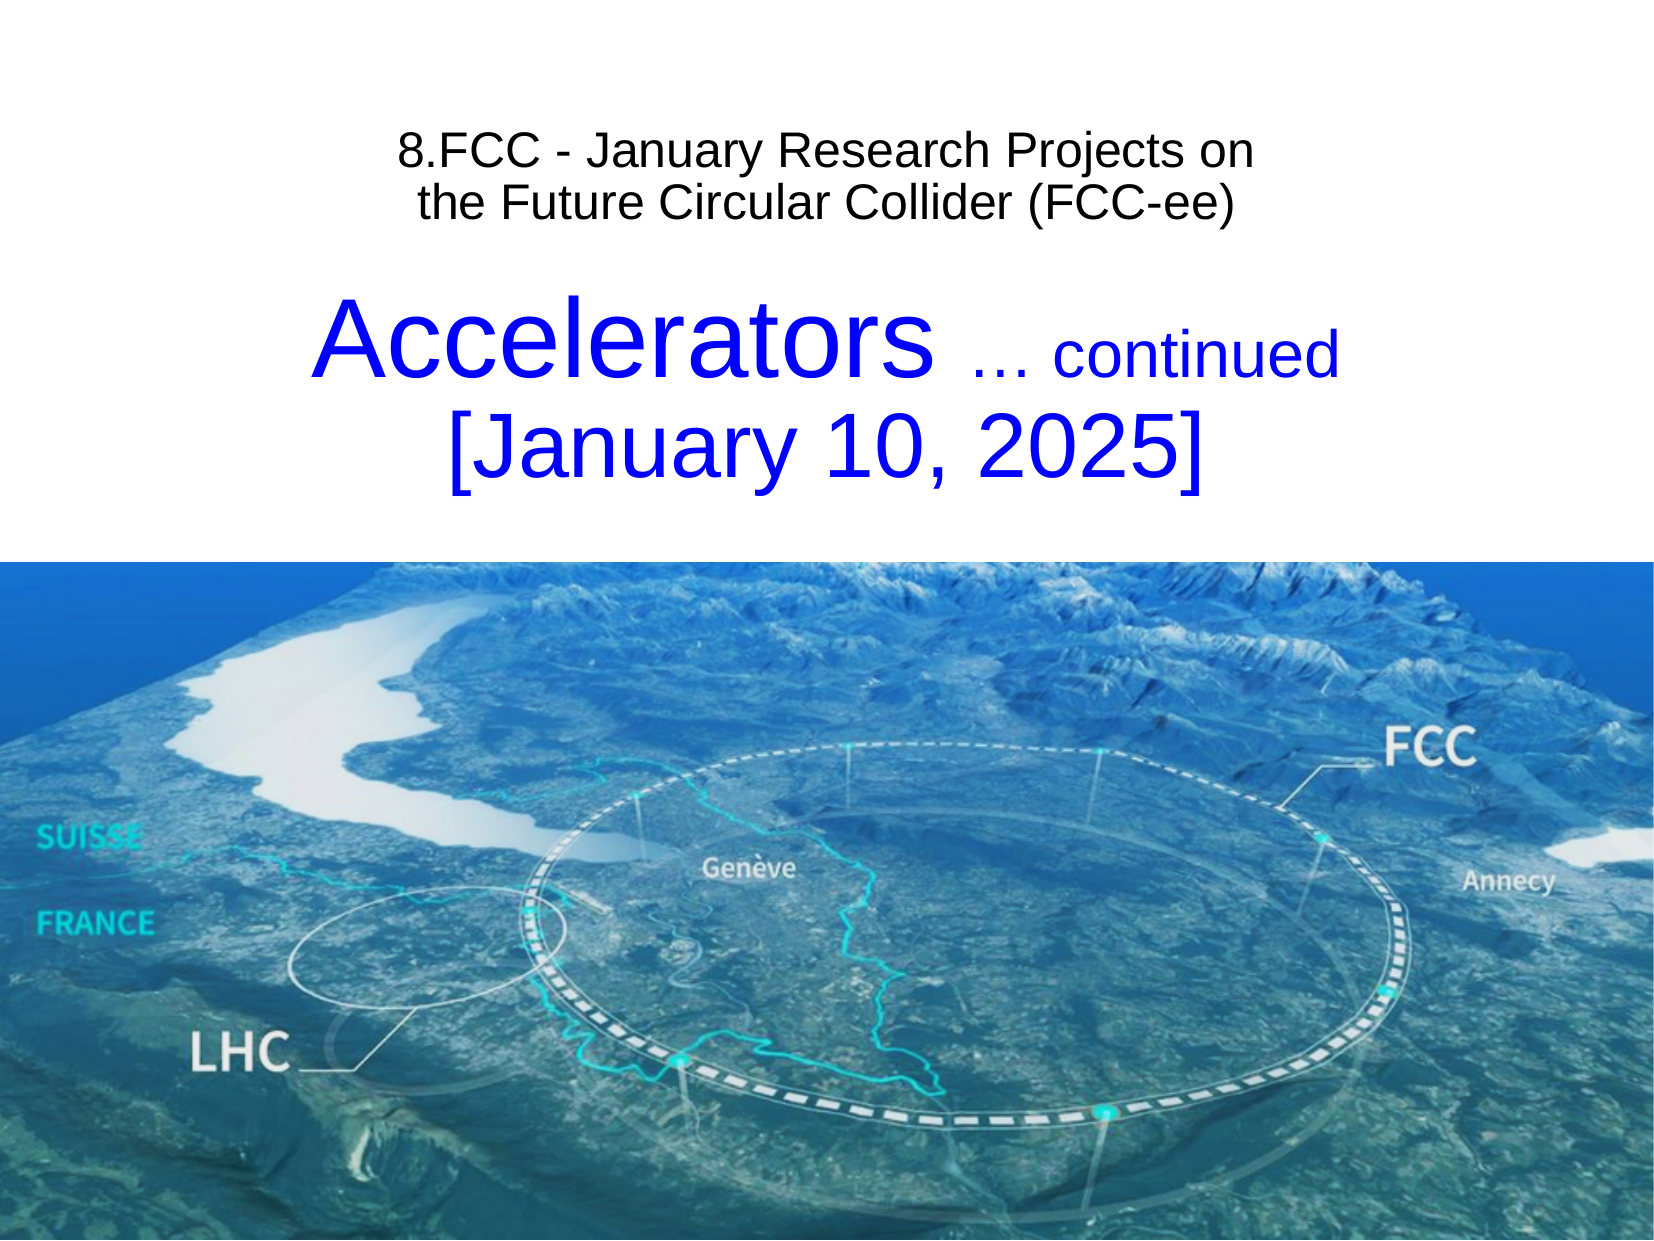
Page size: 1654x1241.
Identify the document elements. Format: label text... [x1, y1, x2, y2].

text_box 8.FCC - January Research Projects on the Future Circular Collider (FCC-ee) Accelerators … continued [January 10, 2025] [0, 108, 1654, 561]
picture [0, 561, 1654, 1240]
